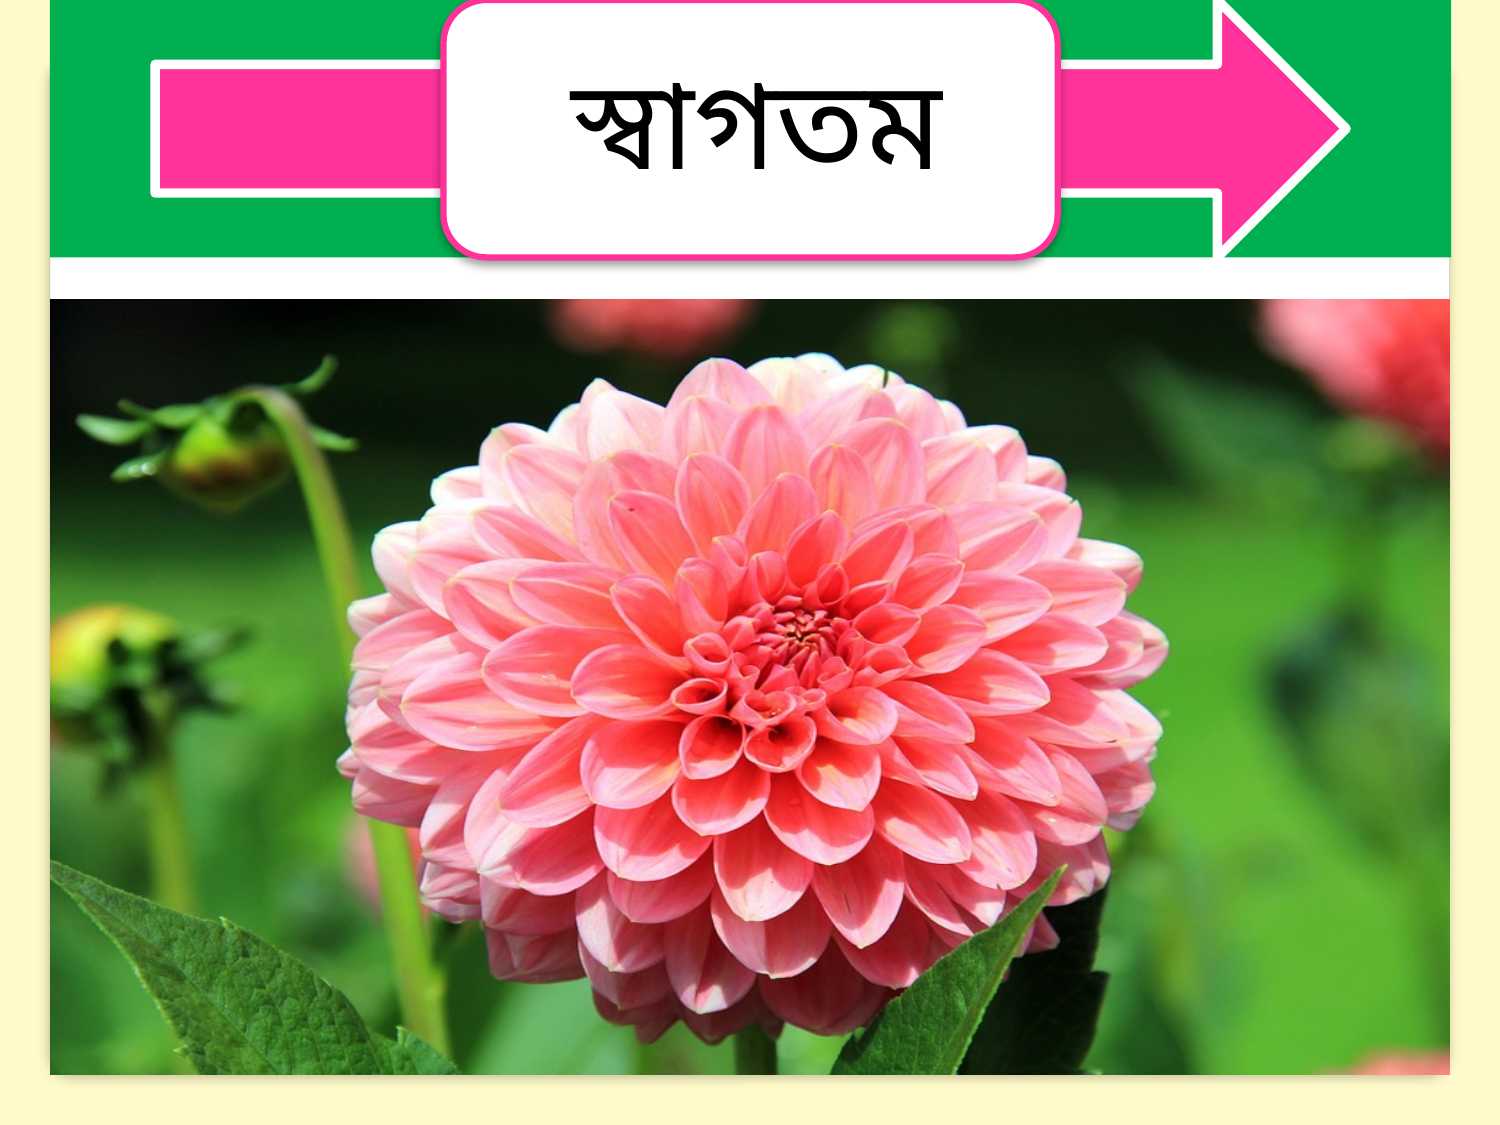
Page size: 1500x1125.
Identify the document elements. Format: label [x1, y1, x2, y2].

picture [49, 299, 1451, 1076]
text_box [49, 0, 1452, 258]
